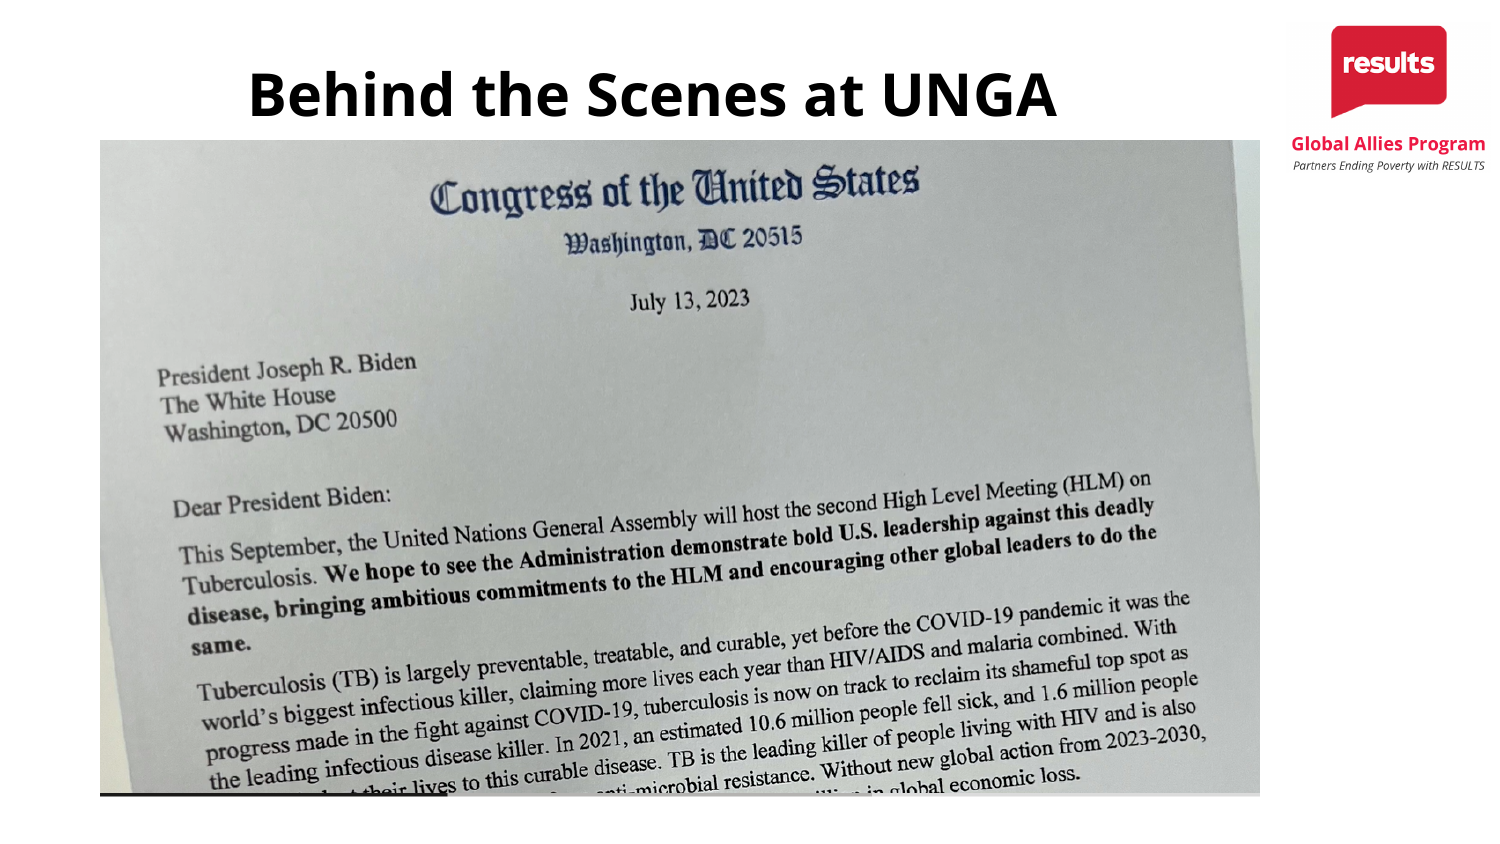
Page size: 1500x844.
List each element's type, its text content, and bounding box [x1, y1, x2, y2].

title Behind the Scenes at UNGA [45, 22, 1260, 163]
picture [1285, 13, 1491, 175]
picture [100, 140, 1261, 805]
